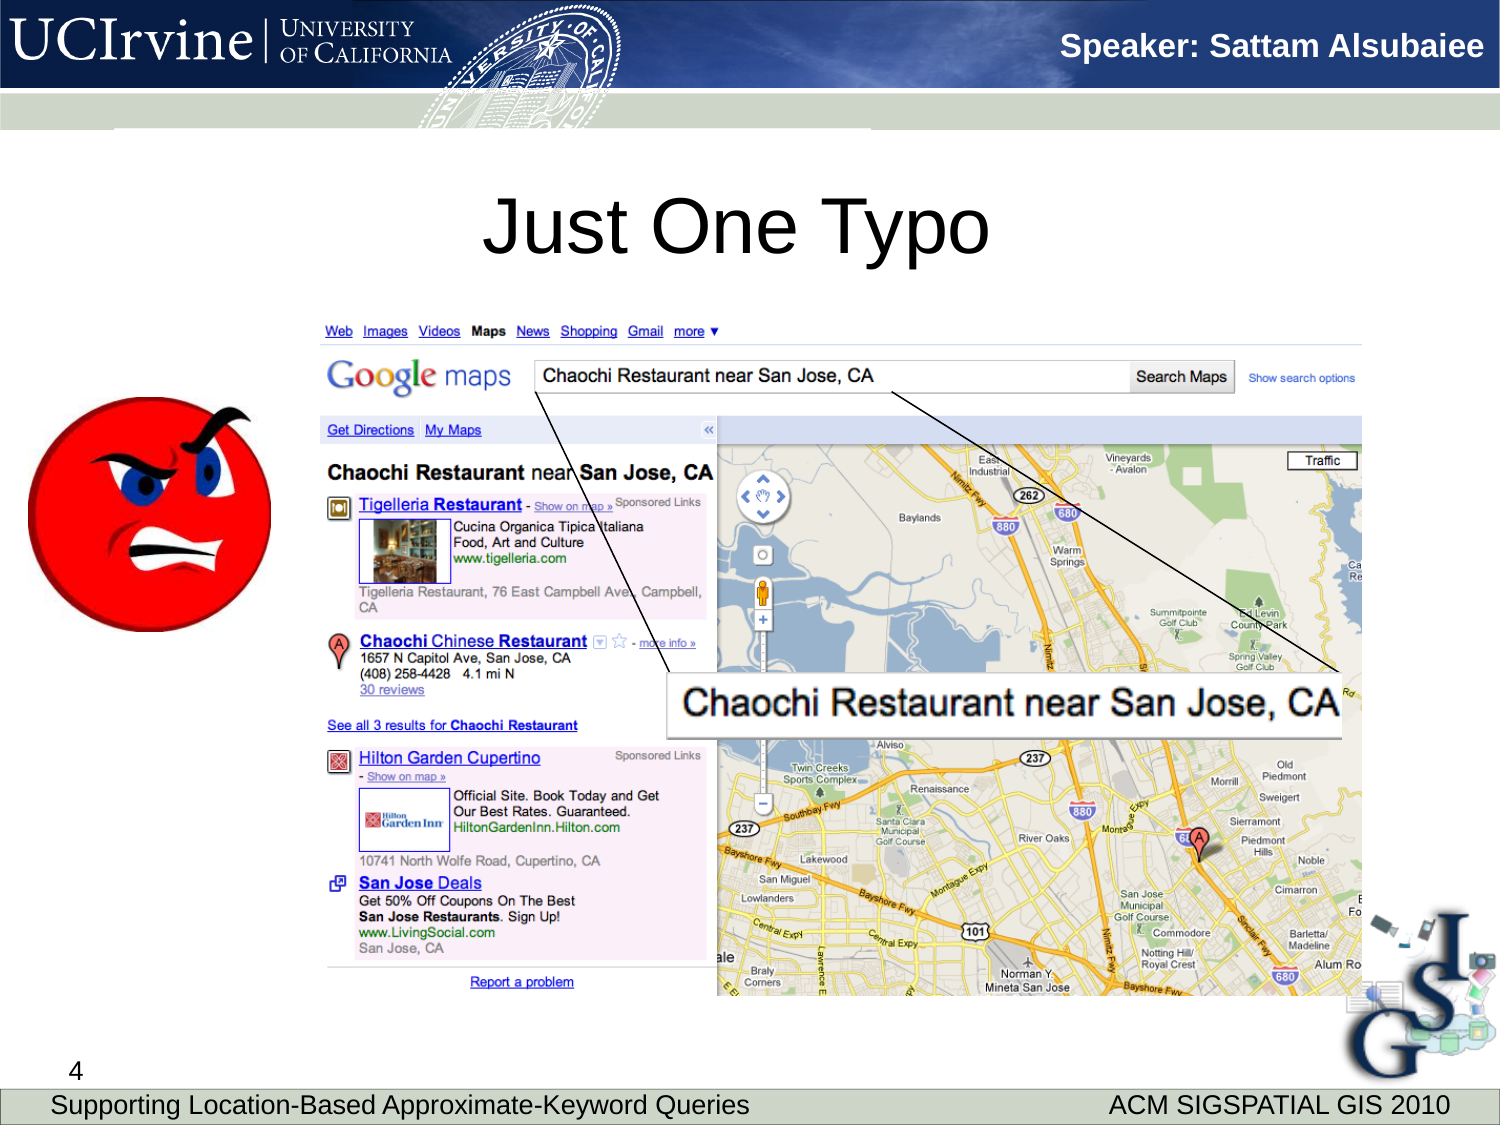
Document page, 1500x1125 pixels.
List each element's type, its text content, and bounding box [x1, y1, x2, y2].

slide_number 4 [0, 1046, 97, 1125]
footer Supporting Location-Based Approximate-Keyword Queries ACM SIGSPATIAL GIS 2010 [97, 1080, 1500, 1125]
picture [0, 0, 1500, 1080]
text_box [891, 391, 1340, 671]
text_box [461, 465, 745, 602]
title Just One Typo [29, 135, 1446, 324]
